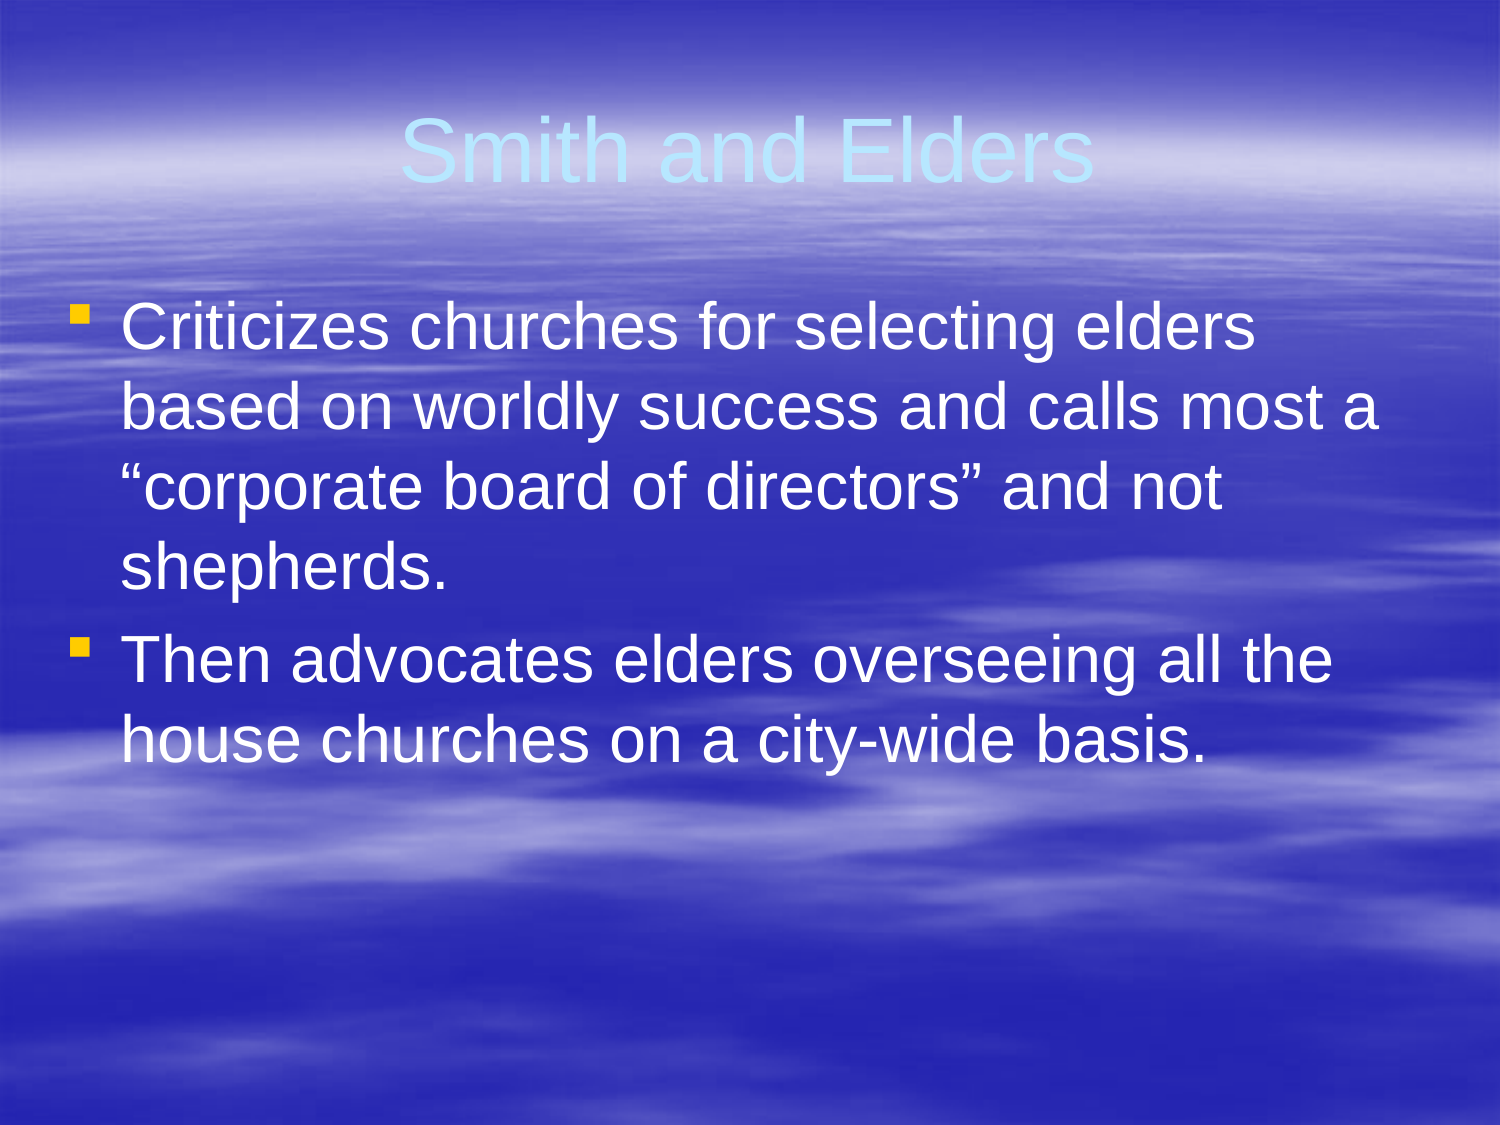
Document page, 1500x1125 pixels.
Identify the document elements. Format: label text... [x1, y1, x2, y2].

title Smith and Elders [49, 37, 1446, 256]
list Criticizes churches for selecting elders based on worldly success and calls most a “corporate board of directors” and not shepherds. Then advocates elders overseeing all the house churches on a city-wide basis. [49, 274, 1451, 1001]
